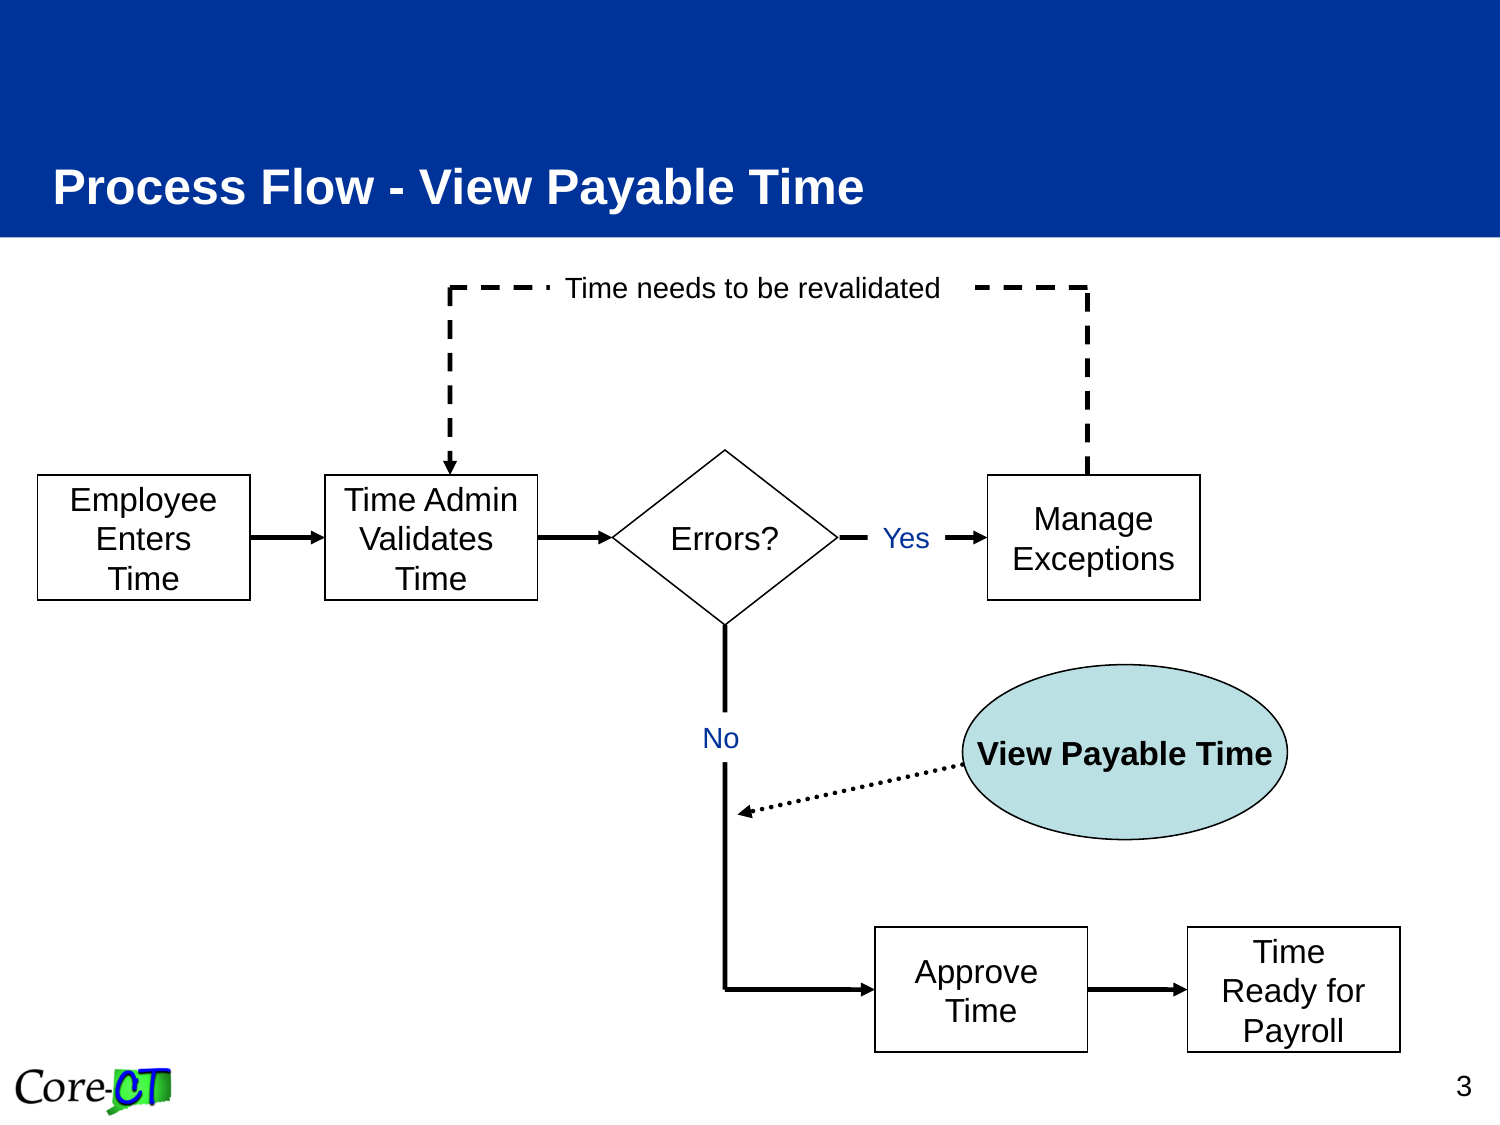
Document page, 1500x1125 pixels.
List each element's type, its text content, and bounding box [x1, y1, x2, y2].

picture [12, 1065, 174, 1116]
slide_number 3 [1137, 1059, 1488, 1125]
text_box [37, 262, 1401, 1053]
title Process Flow - View Payable Time [37, 137, 1388, 233]
